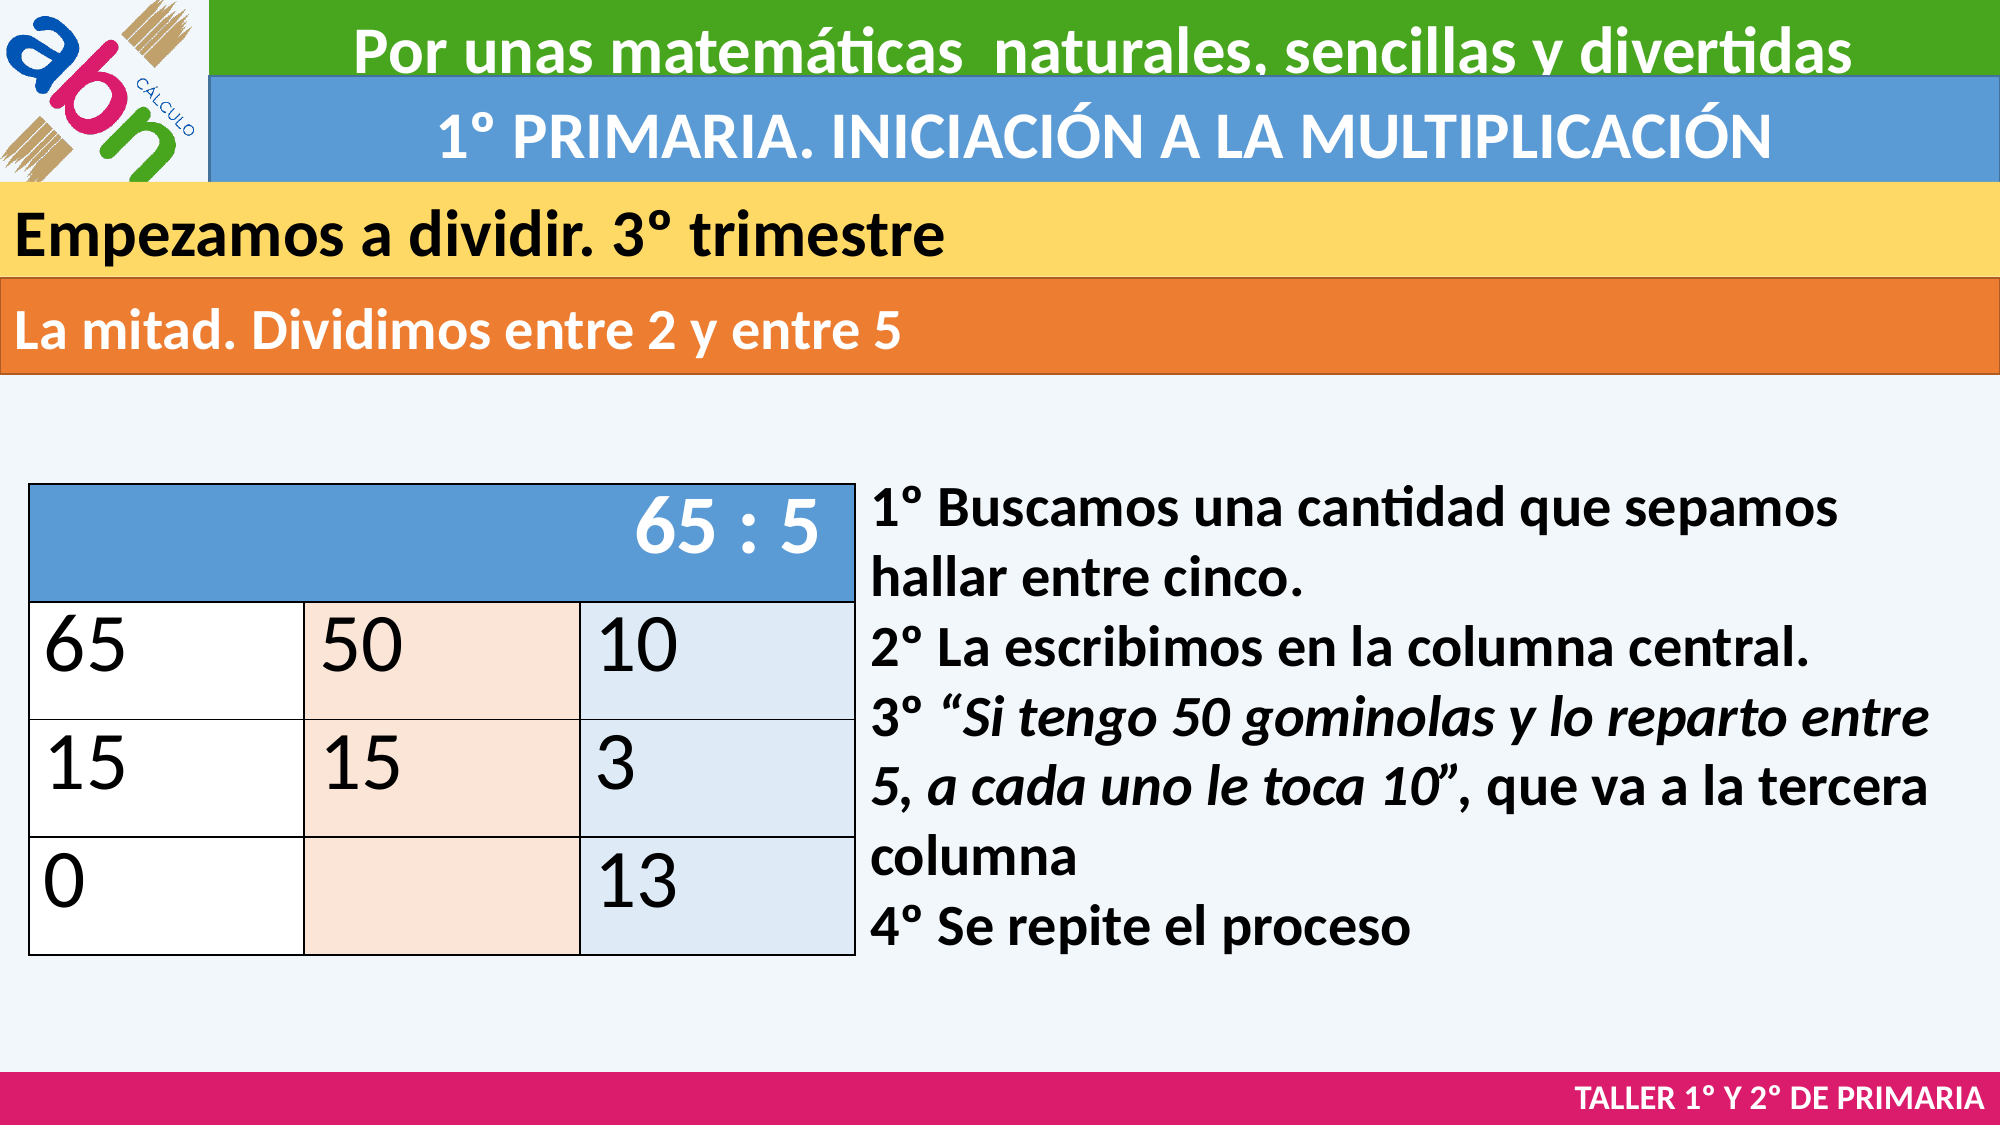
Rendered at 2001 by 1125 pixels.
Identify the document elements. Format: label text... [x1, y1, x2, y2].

text_box La mitad. Dividimos entre 2 y entre 5 [0, 277, 2000, 375]
text_box Por unas matemáticas naturales, sencillas y divertidas [209, 0, 2000, 75]
text_box 1º Buscamos una cantidad que sepamos hallar entre cinco. 2º La escribimos en la columna central. 3º “Si tengo 50 gominolas y lo reparto entre 5, a cada uno le toca 10”, que va a la tercera columna 4º Se repite el proceso [855, 460, 1977, 965]
table_cell 15 [30, 720, 303, 836]
table_cell 13 [581, 838, 854, 954]
text_box Empezamos a dividir. 3º trimestre [0, 181, 2000, 277]
table_cell 3 [581, 720, 854, 836]
table_cell 50 [305, 603, 579, 719]
table_cell 15 [305, 720, 579, 836]
table_cell 10 [581, 603, 854, 719]
text_box 1º PRIMARIA. INICIACIÓN A LA MULTIPLICACIÓN [208, 75, 2000, 181]
picture [0, 0, 194, 189]
table_cell [305, 838, 579, 954]
text_box TALLER 1º Y 2º DE PRIMARIA [0, 1072, 2000, 1125]
table_header 65 : 5 [30, 485, 854, 601]
table_cell 0 [30, 838, 303, 954]
table_cell 65 [30, 603, 303, 719]
